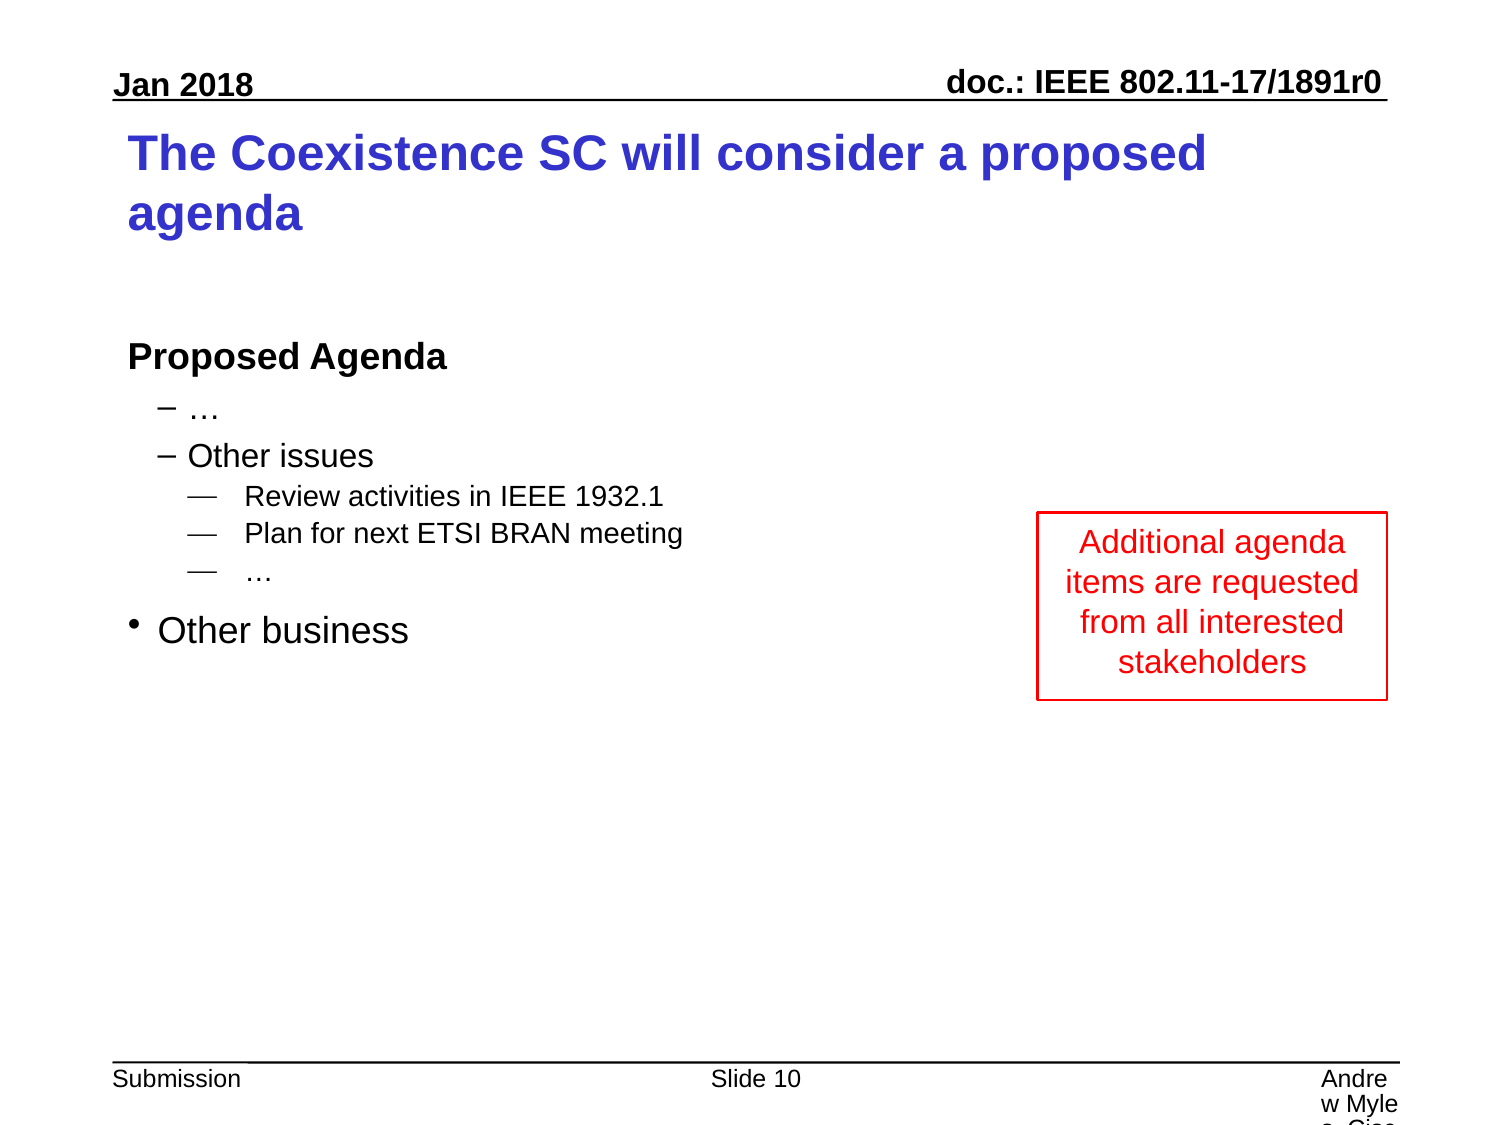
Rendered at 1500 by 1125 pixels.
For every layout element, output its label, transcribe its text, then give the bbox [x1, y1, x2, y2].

text_box Additional agenda items are requested from all interested stakeholders [1037, 512, 1388, 700]
footer Andrew Myles, Cisco [1320, 1061, 1402, 1093]
list Proposed Agenda … Other issues Review activities in IEEE 1932.1 Plan for next ETSI BRAN meeting … Other business [112, 324, 1388, 1000]
title The Coexistence SC will consider a proposed agenda [112, 112, 1388, 288]
slide_number Slide 10 [709, 1061, 803, 1093]
